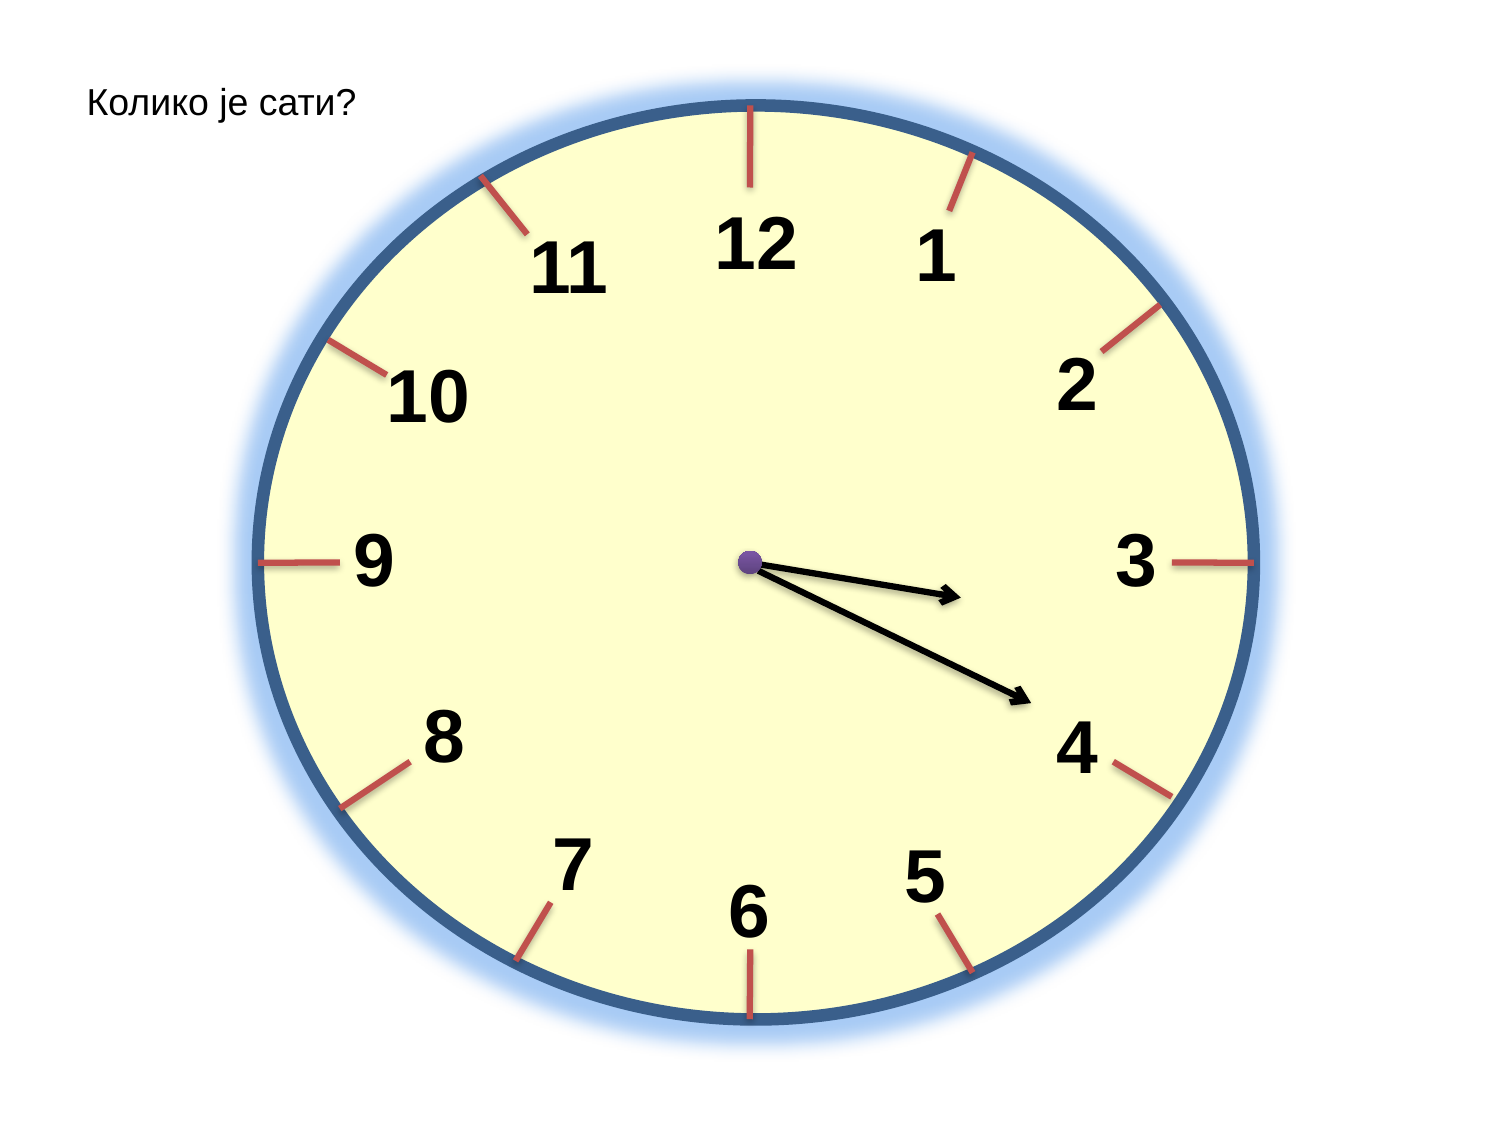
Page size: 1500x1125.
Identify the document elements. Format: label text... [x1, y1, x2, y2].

text_box 12 [700, 187, 814, 293]
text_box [339, 761, 411, 809]
text_box 10 [371, 339, 485, 445]
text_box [1101, 304, 1161, 352]
text_box 9 [338, 503, 410, 609]
text_box [255, 103, 1257, 1022]
text_box 1 [901, 199, 973, 304]
text_box 3 [1100, 503, 1172, 609]
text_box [327, 339, 387, 376]
text_box 11 [514, 210, 624, 316]
text_box [738, 550, 762, 573]
text_box 8 [408, 679, 481, 785]
text_box 4 [1041, 691, 1113, 797]
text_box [925, 925, 985, 962]
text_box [828, 500, 962, 774]
text_box 7 [537, 808, 610, 914]
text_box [749, 562, 823, 598]
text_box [931, 169, 991, 194]
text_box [503, 913, 563, 950]
text_box [967, 975, 977, 981]
text_box 2 [1041, 328, 1113, 433]
text_box Колико је сати? [71, 70, 372, 130]
text_box 5 [889, 820, 961, 925]
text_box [1112, 761, 1173, 798]
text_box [474, 181, 534, 229]
text_box 6 [713, 855, 785, 961]
